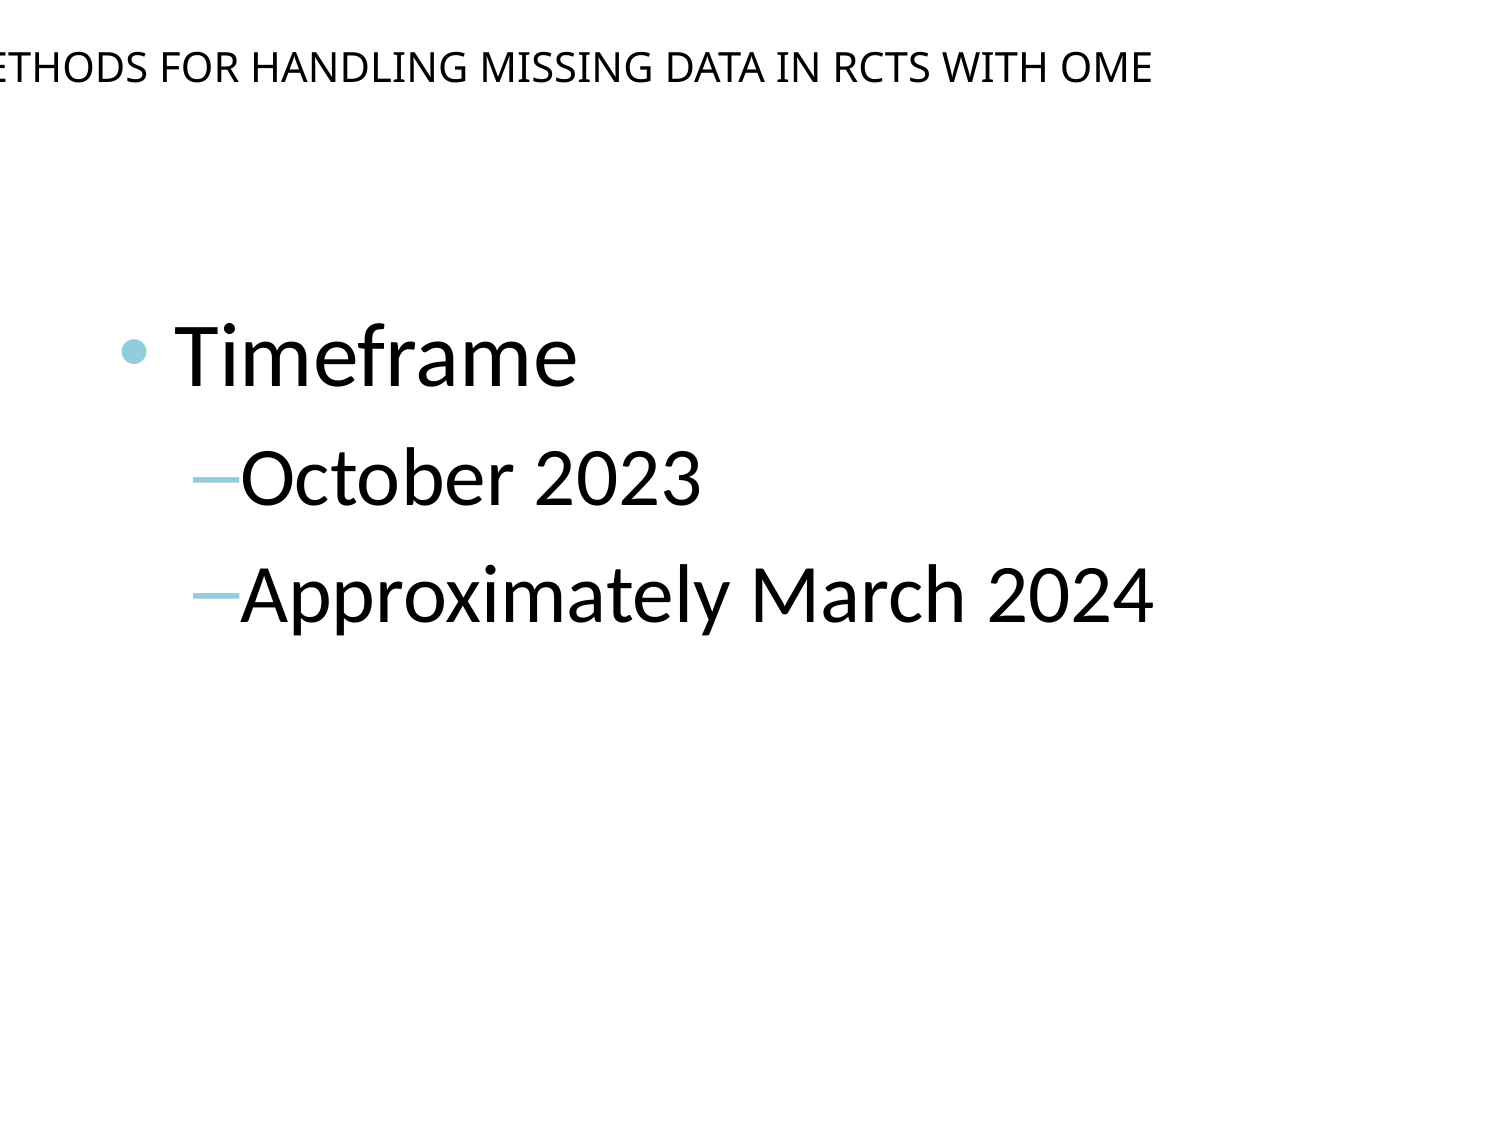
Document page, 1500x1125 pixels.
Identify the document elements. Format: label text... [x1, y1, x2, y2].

title METHODS FOR HANDLING MISSING DATA IN RCTS WITH OME [0, 0, 1226, 188]
list Timeframe October 2023 Approximately March 2024 [103, 299, 1397, 1014]
